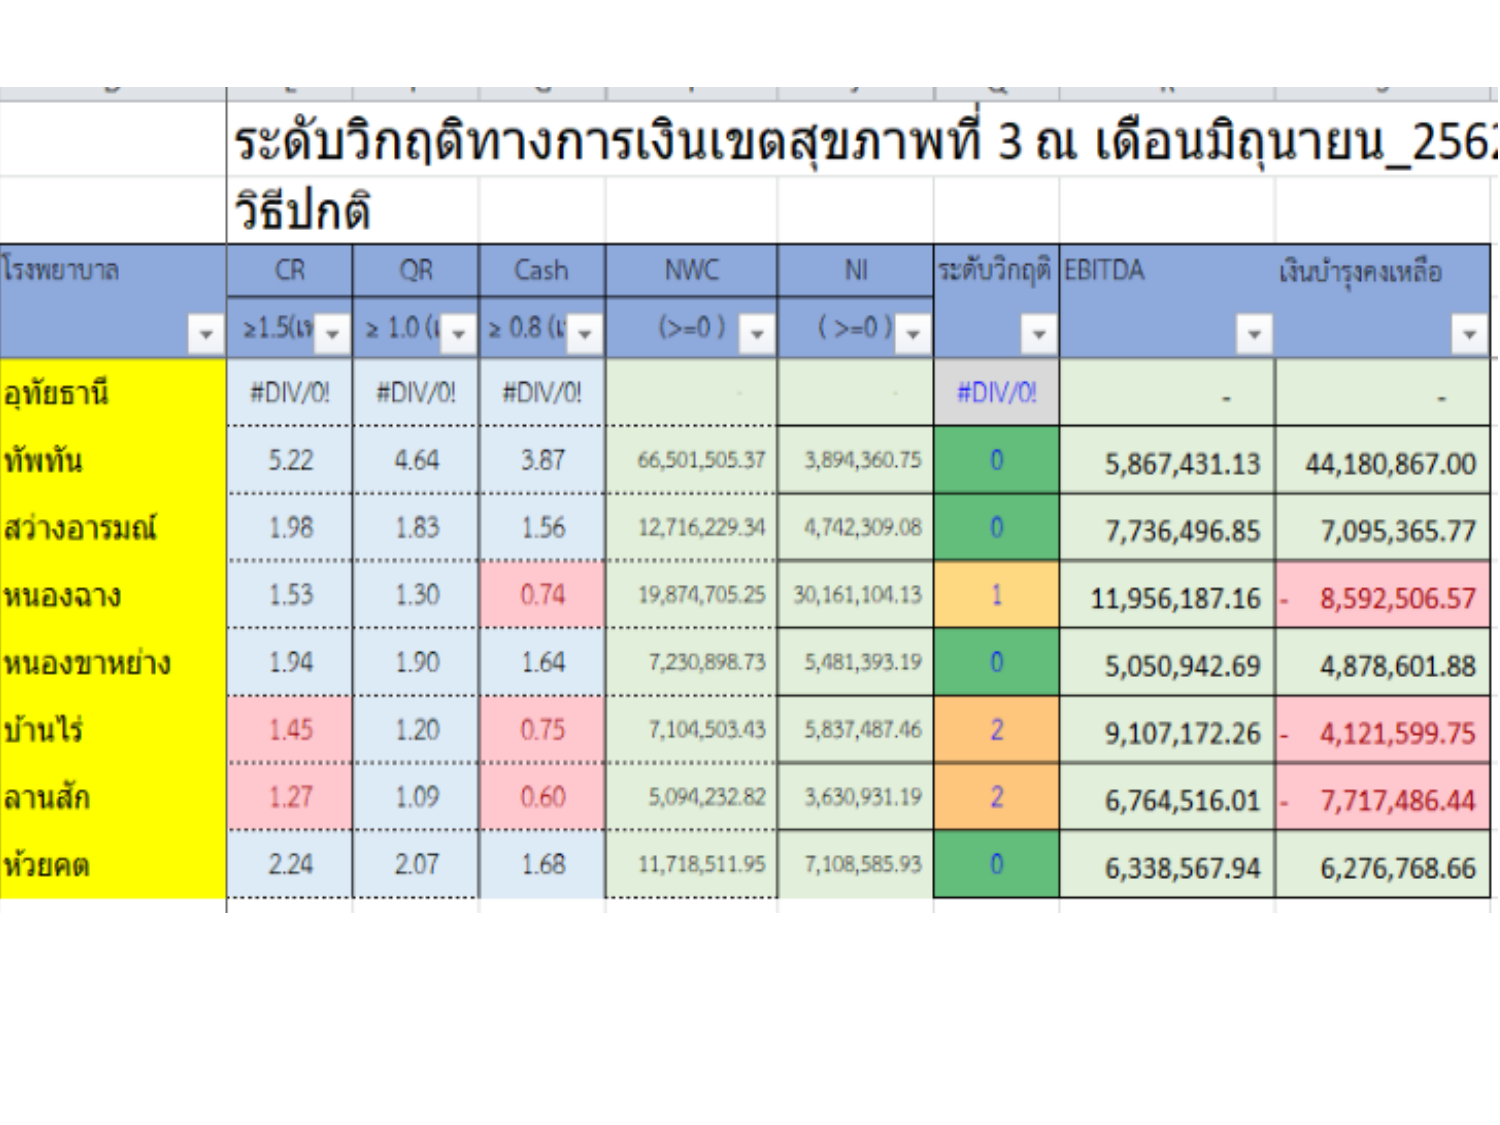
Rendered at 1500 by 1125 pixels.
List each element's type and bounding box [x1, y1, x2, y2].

picture [0, 87, 1498, 913]
